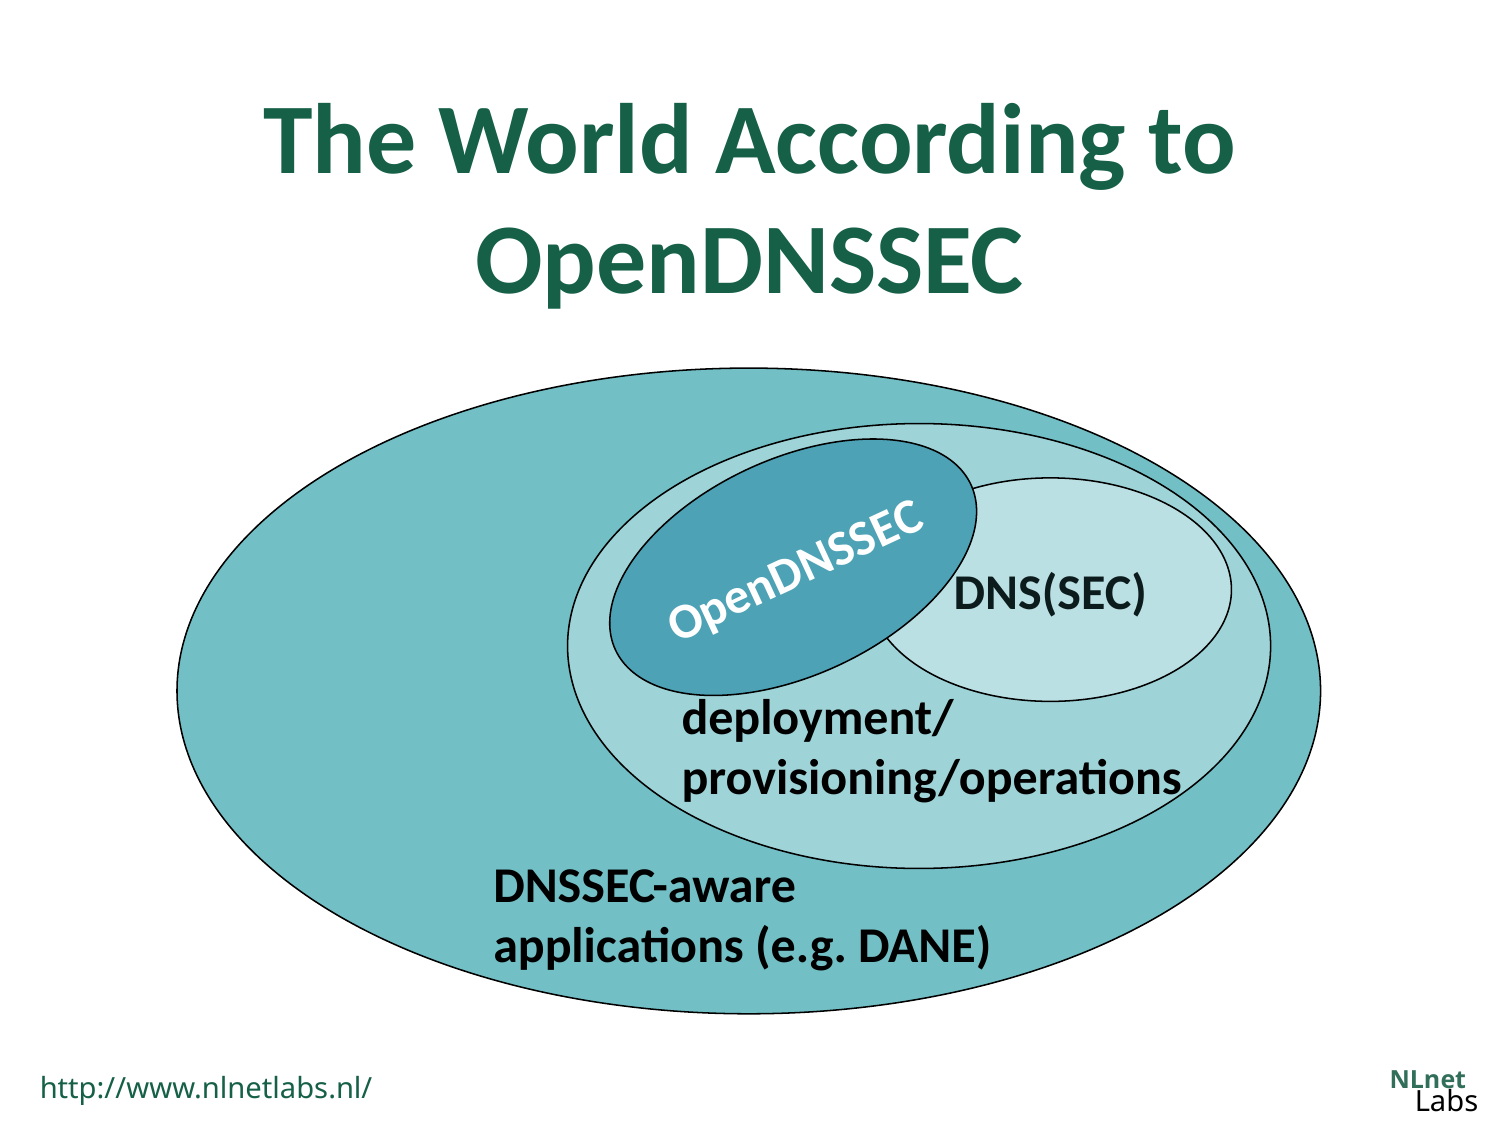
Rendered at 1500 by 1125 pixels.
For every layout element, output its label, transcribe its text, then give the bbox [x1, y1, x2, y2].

text_box DNSSEC-aware applications (e.g. DANE) [478, 845, 1007, 980]
title The World According to OpenDNSSEC [112, 99, 1388, 288]
text_box deployment/ provisioning/operations [666, 677, 1198, 813]
text_box [567, 423, 1271, 801]
text_box [686, 813, 1152, 862]
text_box [176, 368, 1321, 979]
text_box [494, 980, 1004, 1014]
text_box DNS(SEC) [887, 477, 1232, 702]
text_box OpenDNSSEC [609, 438, 977, 696]
